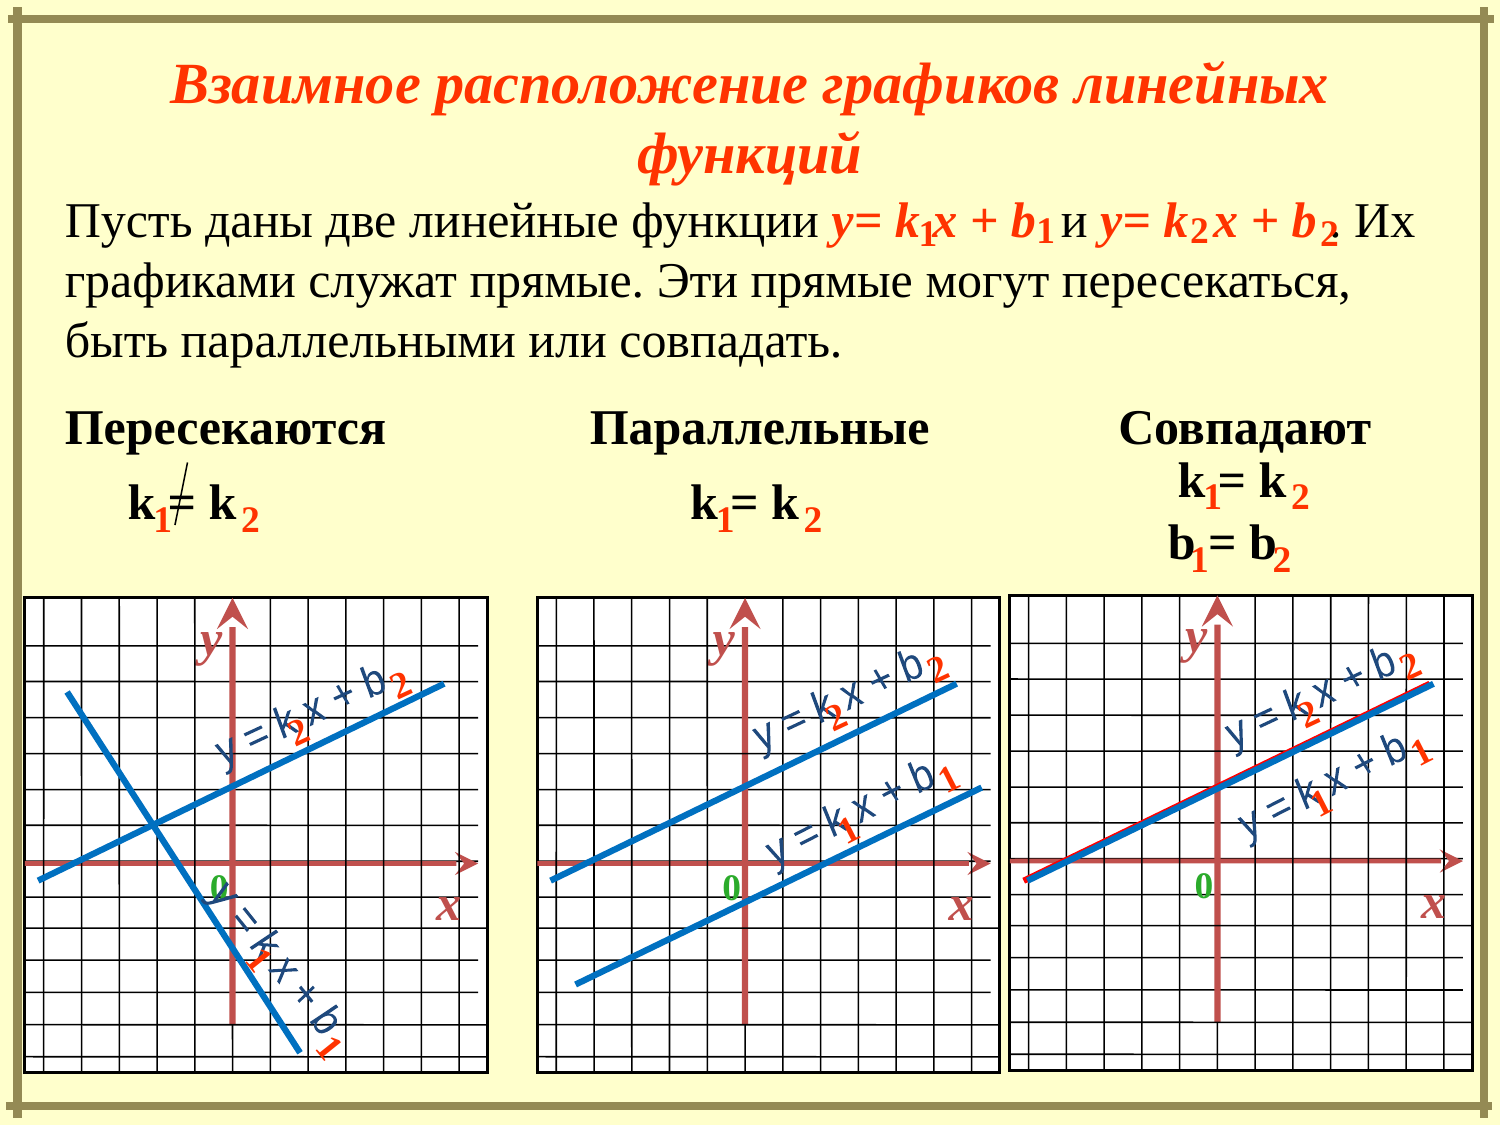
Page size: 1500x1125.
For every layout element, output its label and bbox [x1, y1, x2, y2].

text_box [1009, 595, 1473, 1071]
text_box [112, 462, 276, 548]
text_box [1152, 501, 1341, 588]
text_box [5, 6, 1495, 1118]
text_box [24, 597, 488, 1099]
text_box [1162, 439, 1326, 500]
text_box [49, 179, 1441, 378]
text_box [674, 462, 838, 548]
text_box [537, 597, 1001, 1074]
